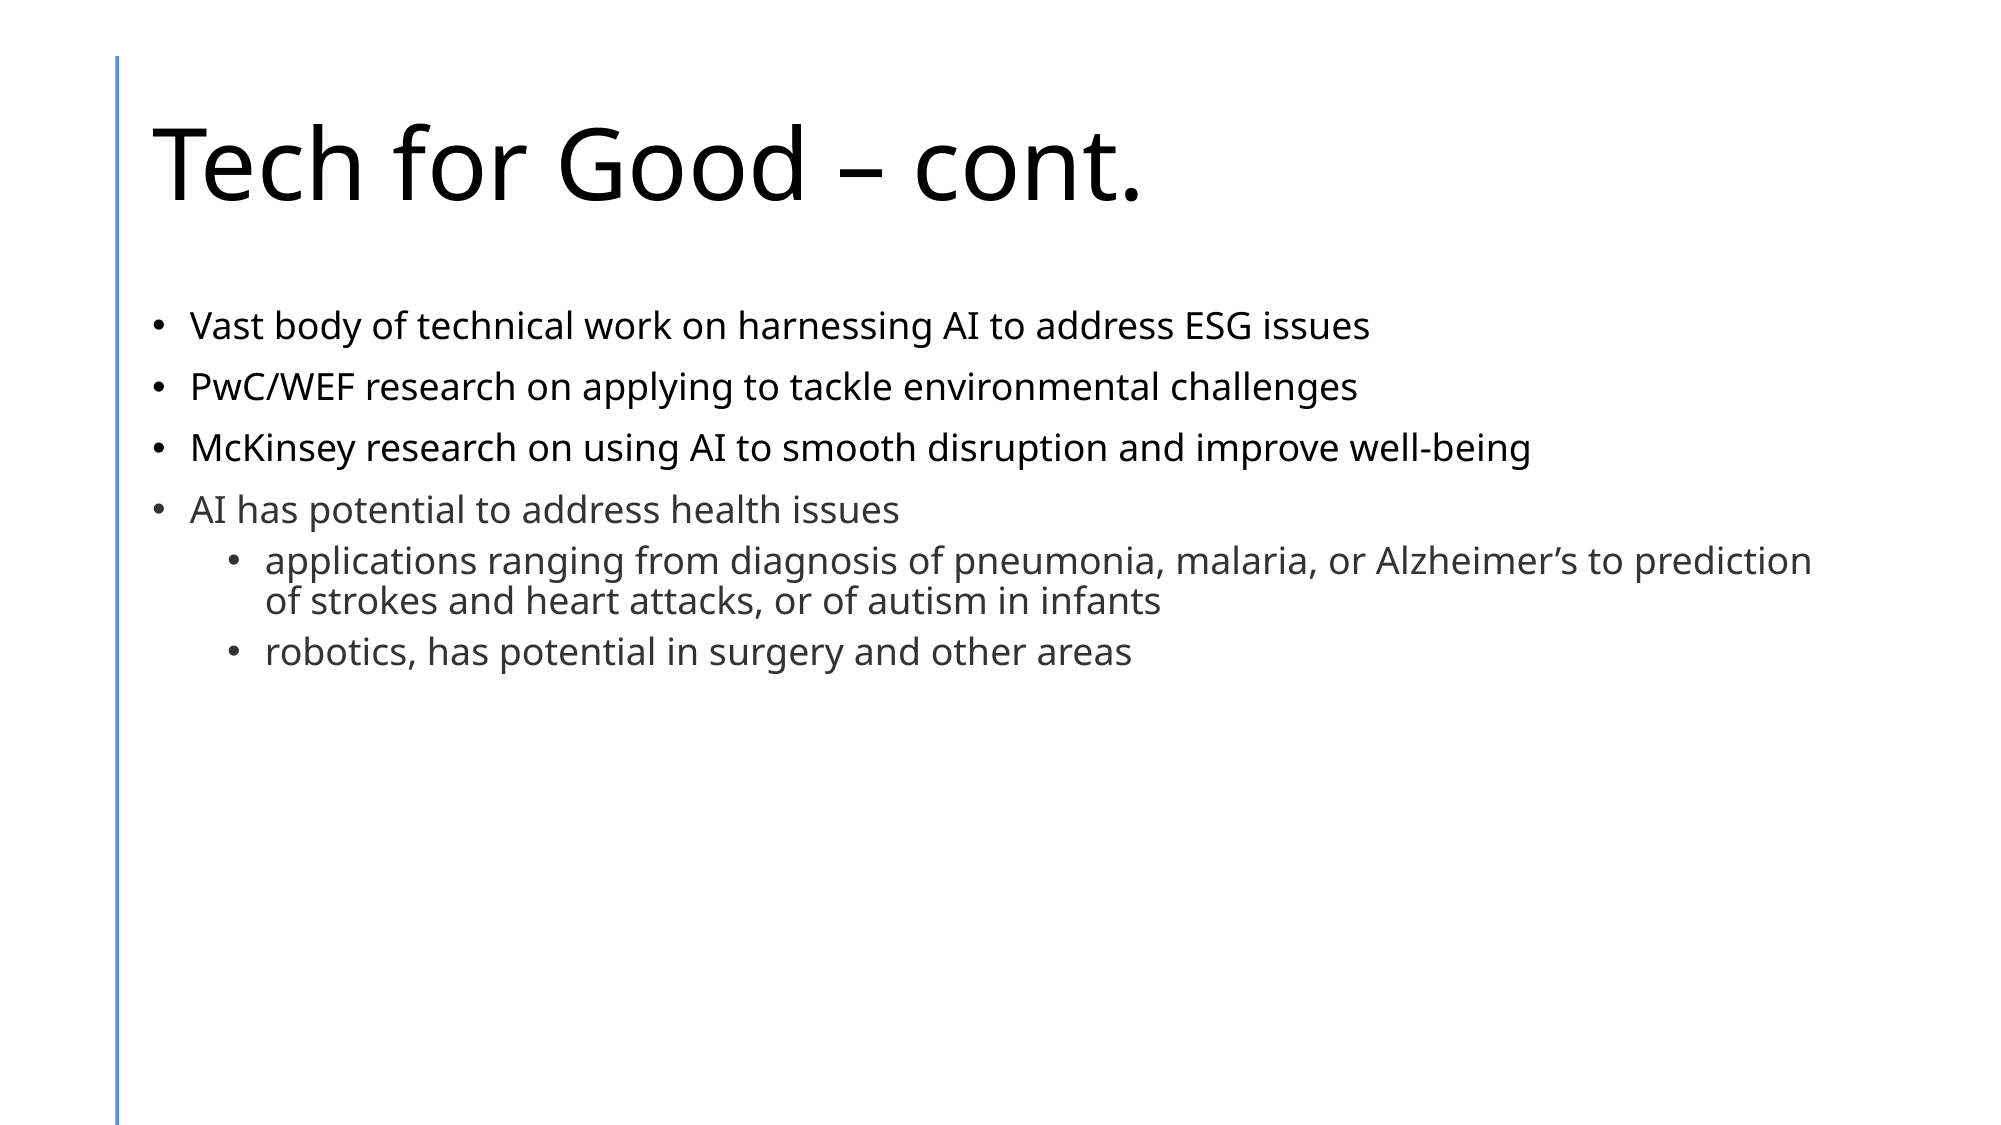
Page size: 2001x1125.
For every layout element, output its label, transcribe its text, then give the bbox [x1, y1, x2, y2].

list Vast body of technical work on harnessing AI to address ESG issues PwC/WEF research on applying to tackle environmental challenges McKinsey research on using AI to smooth disruption and improve well-being AI has potential to address health issues applications ranging from diagnosis of pneumonia, malaria, or Alzheimer’s to prediction of strokes and heart attacks, or of autism in infants robotics, has potential in surgery and other areas [137, 299, 1863, 1014]
title Tech for Good – cont. [137, 59, 1863, 278]
